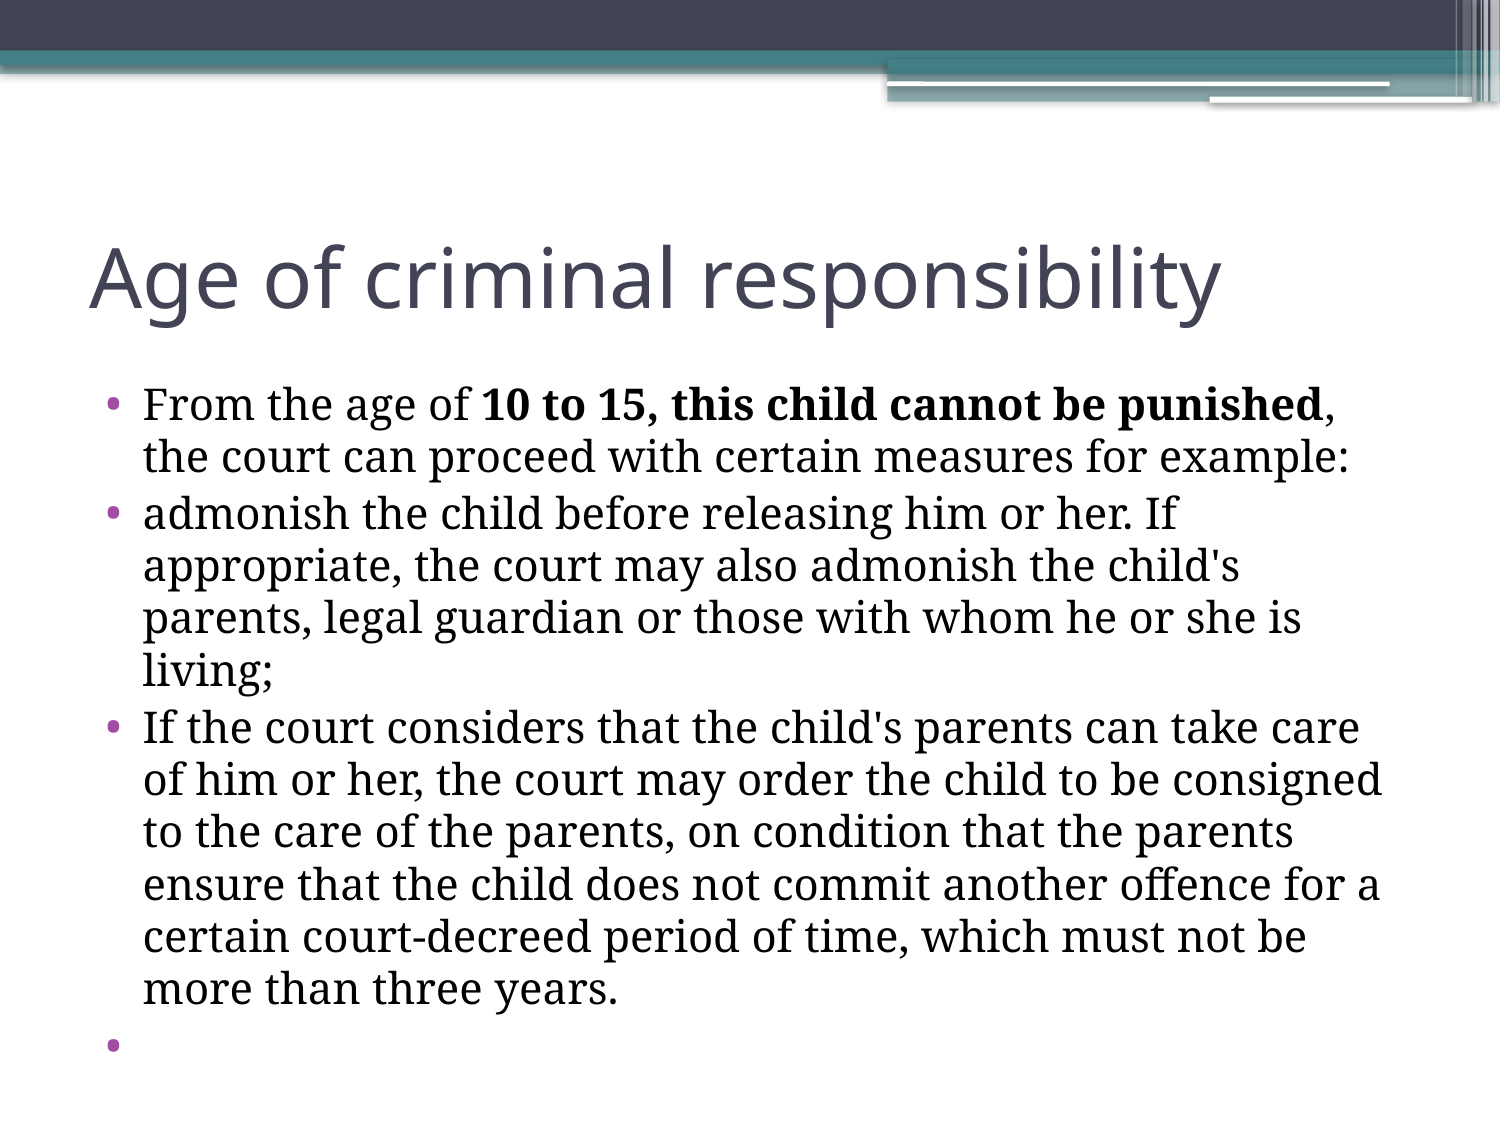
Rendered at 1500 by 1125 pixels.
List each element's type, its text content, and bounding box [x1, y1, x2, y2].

title Age of criminal responsibility [75, 187, 1425, 363]
list From the age of 10 to 15, this child cannot be punished, the court can proceed with certain measures for example: admonish the child before releasing him or her. If appropriate, the court may also admonish the child's parents, legal guardian or those with whom he or she is living; If the court considers that the child's parents can take care of him or her, the court may order the child to be consigned to the care of the parents, on condition that the parents ensure that the child does not commit another offence for a certain court-decreed period of time, which must not be more than three years. [75, 368, 1425, 1079]
